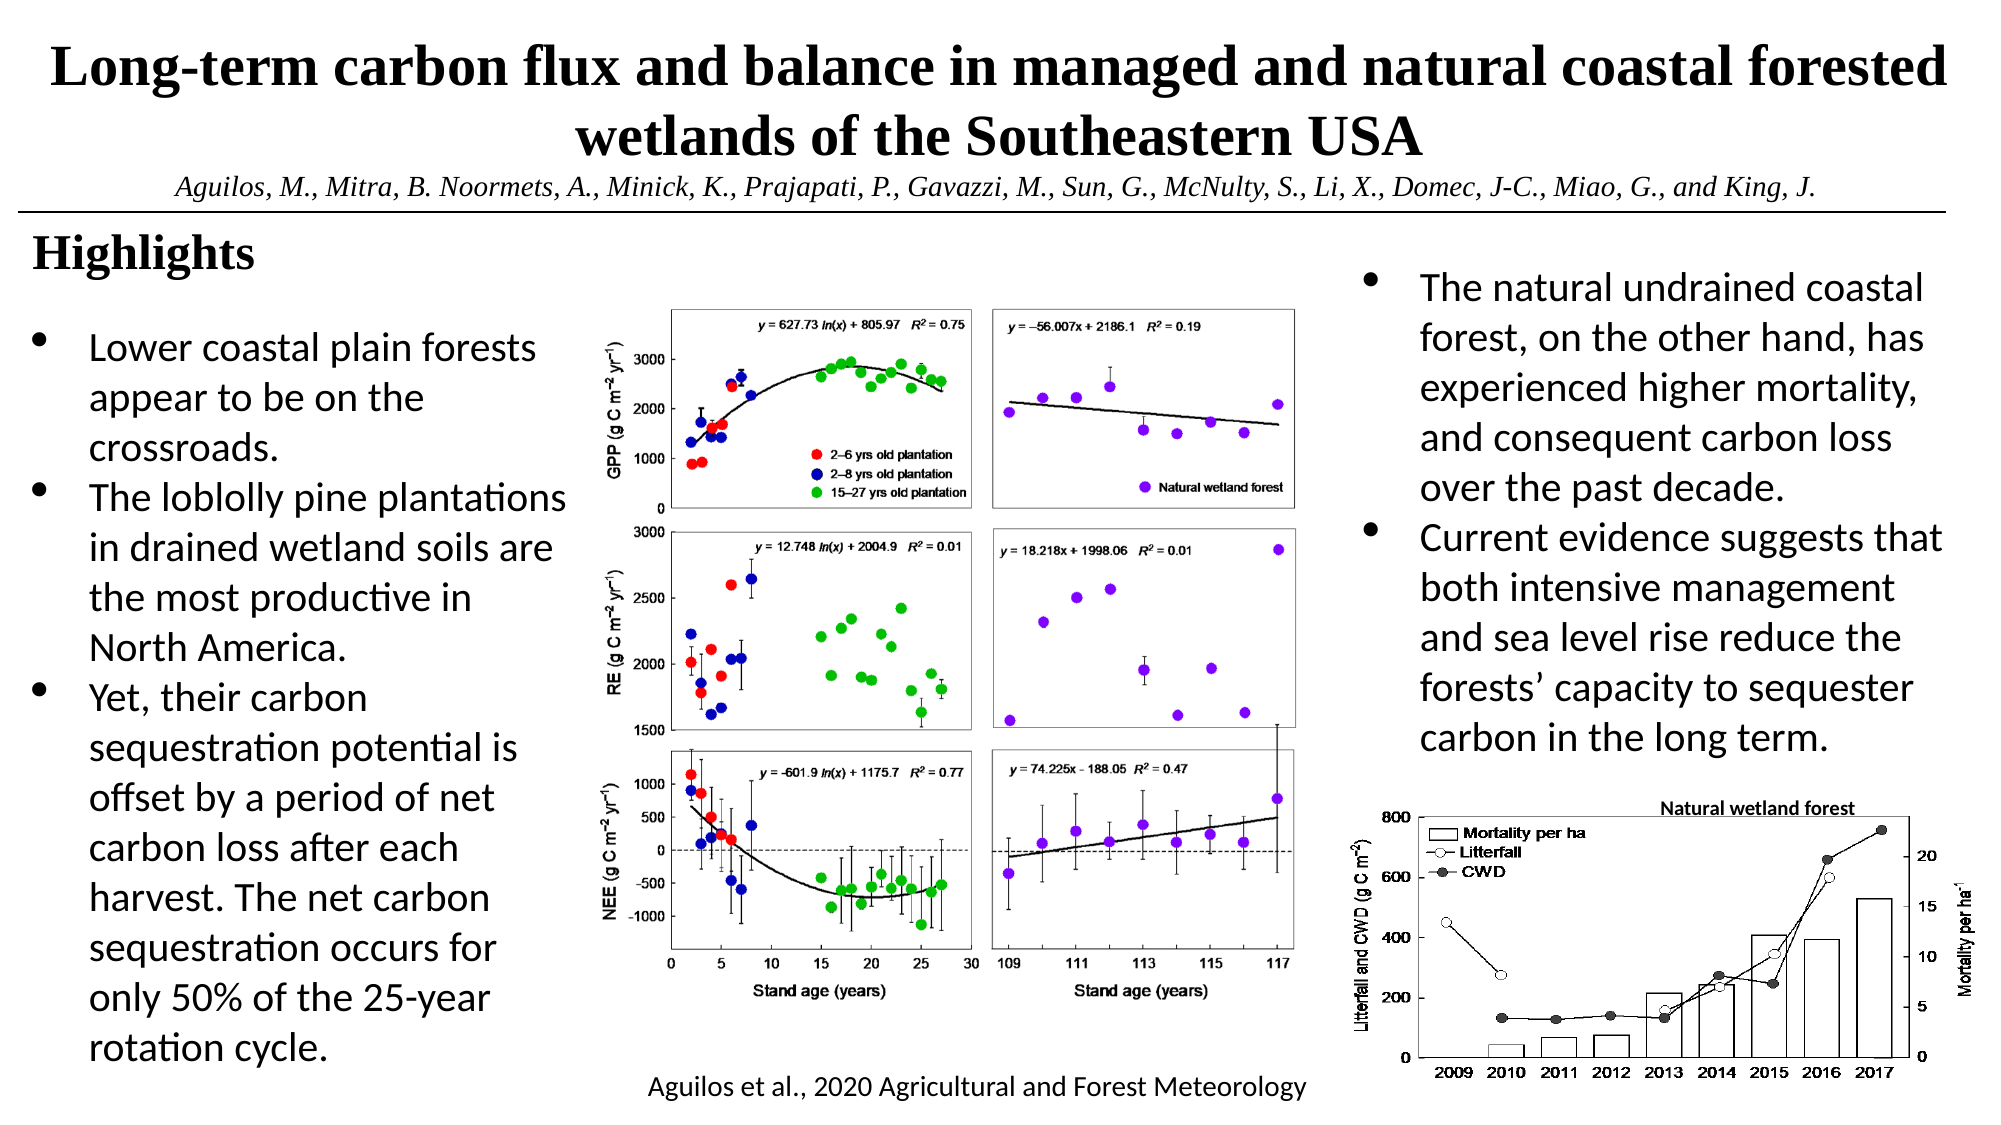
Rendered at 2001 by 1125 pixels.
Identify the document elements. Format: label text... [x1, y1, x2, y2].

text_box Aguilos et al., 2020 Agricultural and Forest Meteorology [633, 1060, 1327, 1110]
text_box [1343, 780, 1979, 1095]
text_box The natural undrained coastal forest, on the other hand, has experienced higher mortality, and consequent carbon loss over the past decade. Current evidence suggests that both intensive management and sea level rise reduce the forests’ capacity to sequester carbon in the long term. [1349, 212, 1964, 767]
text_box Highlights Lower coastal plain forests appear to be on the crossroads. The loblolly pine plantations in drained wetland soils are the most productive in North America. Yet, their carbon sequestration potential is offset by a period of net carbon loss after each harvest. The net carbon sequestration occurs for only 50% of the 25-year rotation cycle. [17, 213, 590, 1077]
picture [580, 279, 1316, 1015]
text_box Long-term carbon flux and balance in managed and natural coastal forested wetlands of the Southeastern USA Aguilos, M., Mitra, B. Noormets, A., Minick, K., Prajapati, P., Gavazzi, M., Sun, G., McNulty, S., Li, X., Domec, J-C., Miao, G., and King, J. [17, 20, 1983, 210]
